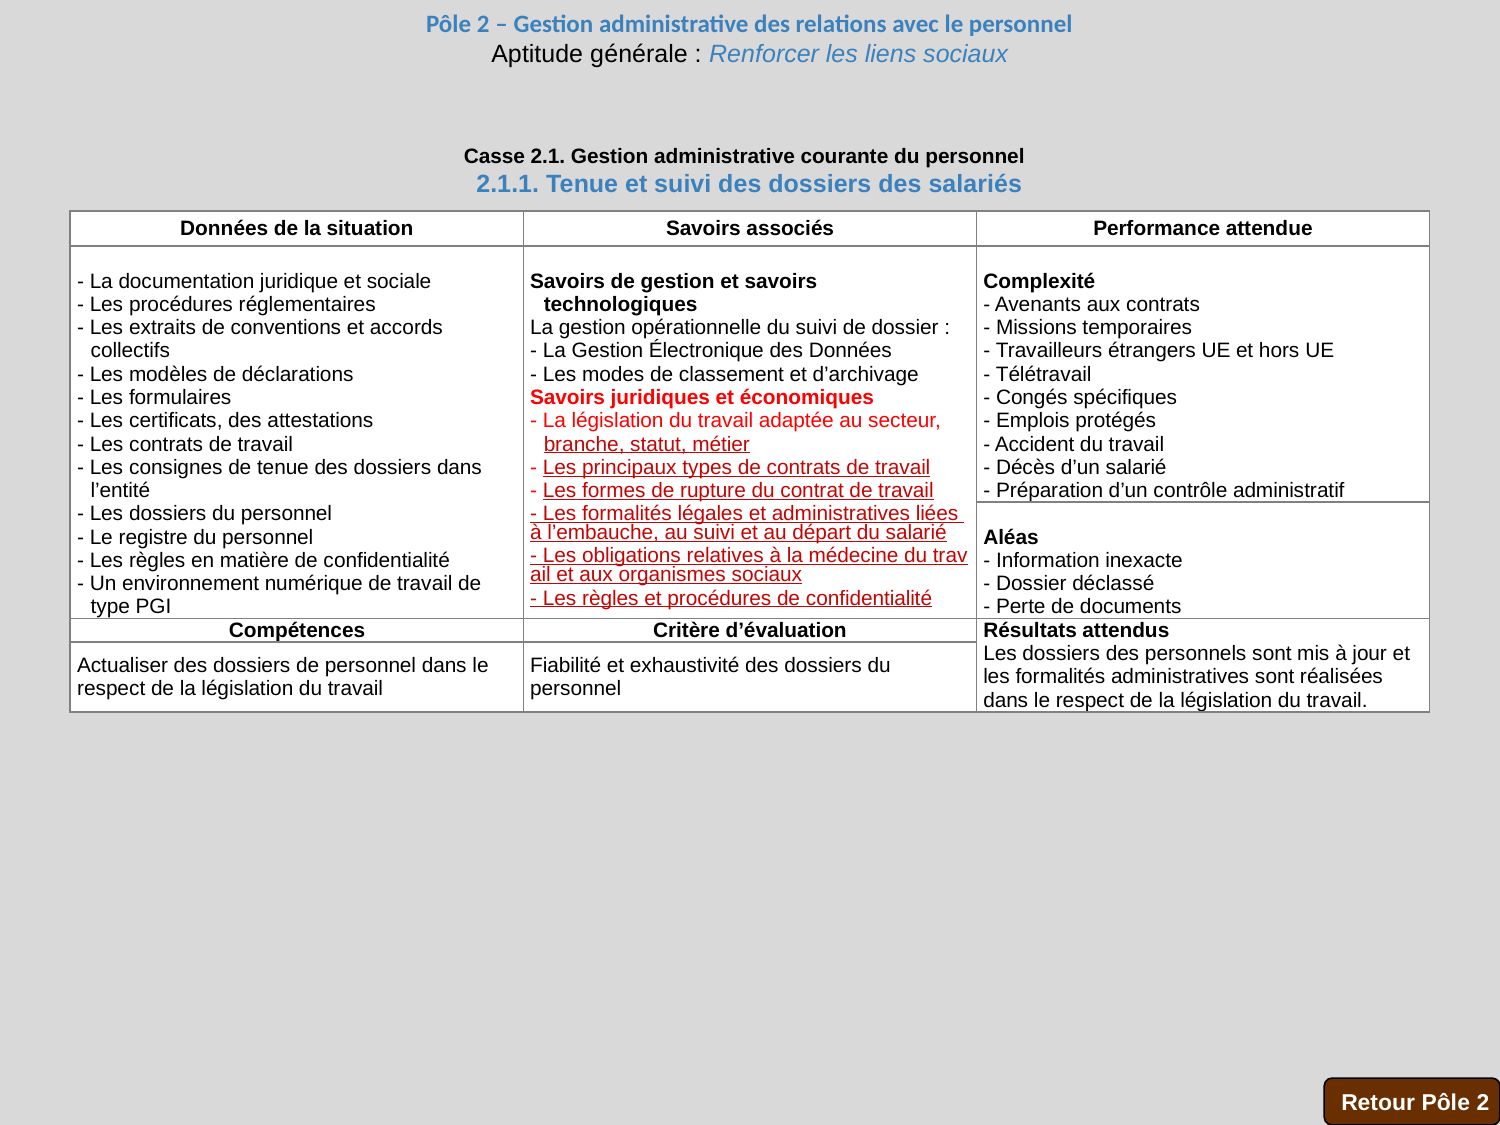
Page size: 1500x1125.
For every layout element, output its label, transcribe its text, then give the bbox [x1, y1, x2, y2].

table_cell Complexité - Avenants aux contrats - Missions temporaires - Travailleurs étrangers UE et hors UE - Télétravail - Congés spécifiques - Emplois protégés - Accident du travail - Décès d’un salarié - Préparation d’un contrôle administratif [977, 247, 1429, 501]
table_cell Compétences [71, 619, 523, 641]
table_header Données de la situation [71, 212, 523, 245]
table_cell Savoirs de gestion et savoirs technologiques La gestion opérationnelle du suivi de dossier : - La Gestion Électronique des Données - Les modes de classement et d’archivage Savoirs juridiques et économiques - La législation du travail adaptée au secteur, branche, statut, métier - Les principaux types de contrats de travail - Les formes de rupture du contrat de travail - Les formalités légales et administratives liées à l’embauche, au suivi et au départ du salarié - Les obligations relatives à la médecine du travail et aux organismes sociaux - Les règles et procédures de confidentialité [524, 247, 976, 618]
table_cell Résultats attendus Les dossiers des personnels sont mis à jour et les formalités administratives sont réalisées dans le respect de la législation du travail. [977, 619, 1429, 711]
text_box Pôle 2 – Gestion administrative des relations avec le personnel Aptitude générale : Renforcer les liens sociaux [0, 0, 1500, 75]
table_header Savoirs associés [524, 212, 976, 245]
table_cell Critère d’évaluation [524, 619, 976, 641]
table_cell Aléas - Information inexacte - Dossier déclassé - Perte de documents [977, 503, 1429, 618]
text_box Casse 2.1. Gestion administrative courante du personnel 2.1.1. Tenue et suivi des dossiers des salariés [70, 117, 1430, 204]
table_cell Fiabilité et exhaustivité des dossiers du personnel [524, 643, 976, 711]
table_cell Actualiser des dossiers de personnel dans le respect de la législation du travail [71, 643, 523, 711]
text_box Retour Pôle 2 [1324, 1078, 1500, 1125]
table_header Performance attendue [977, 212, 1429, 245]
table_cell - La documentation juridique et sociale - Les procédures réglementaires - Les extraits de conventions et accords collectifs - Les modèles de déclarations - Les formulaires - Les certificats, des attestations - Les contrats de travail - Les consignes de tenue des dossiers dans l’entité - Les dossiers du personnel - Le registre du personnel - Les règles en matière de confidentialité - Un environnement numérique de travail de type PGI [71, 247, 523, 618]
